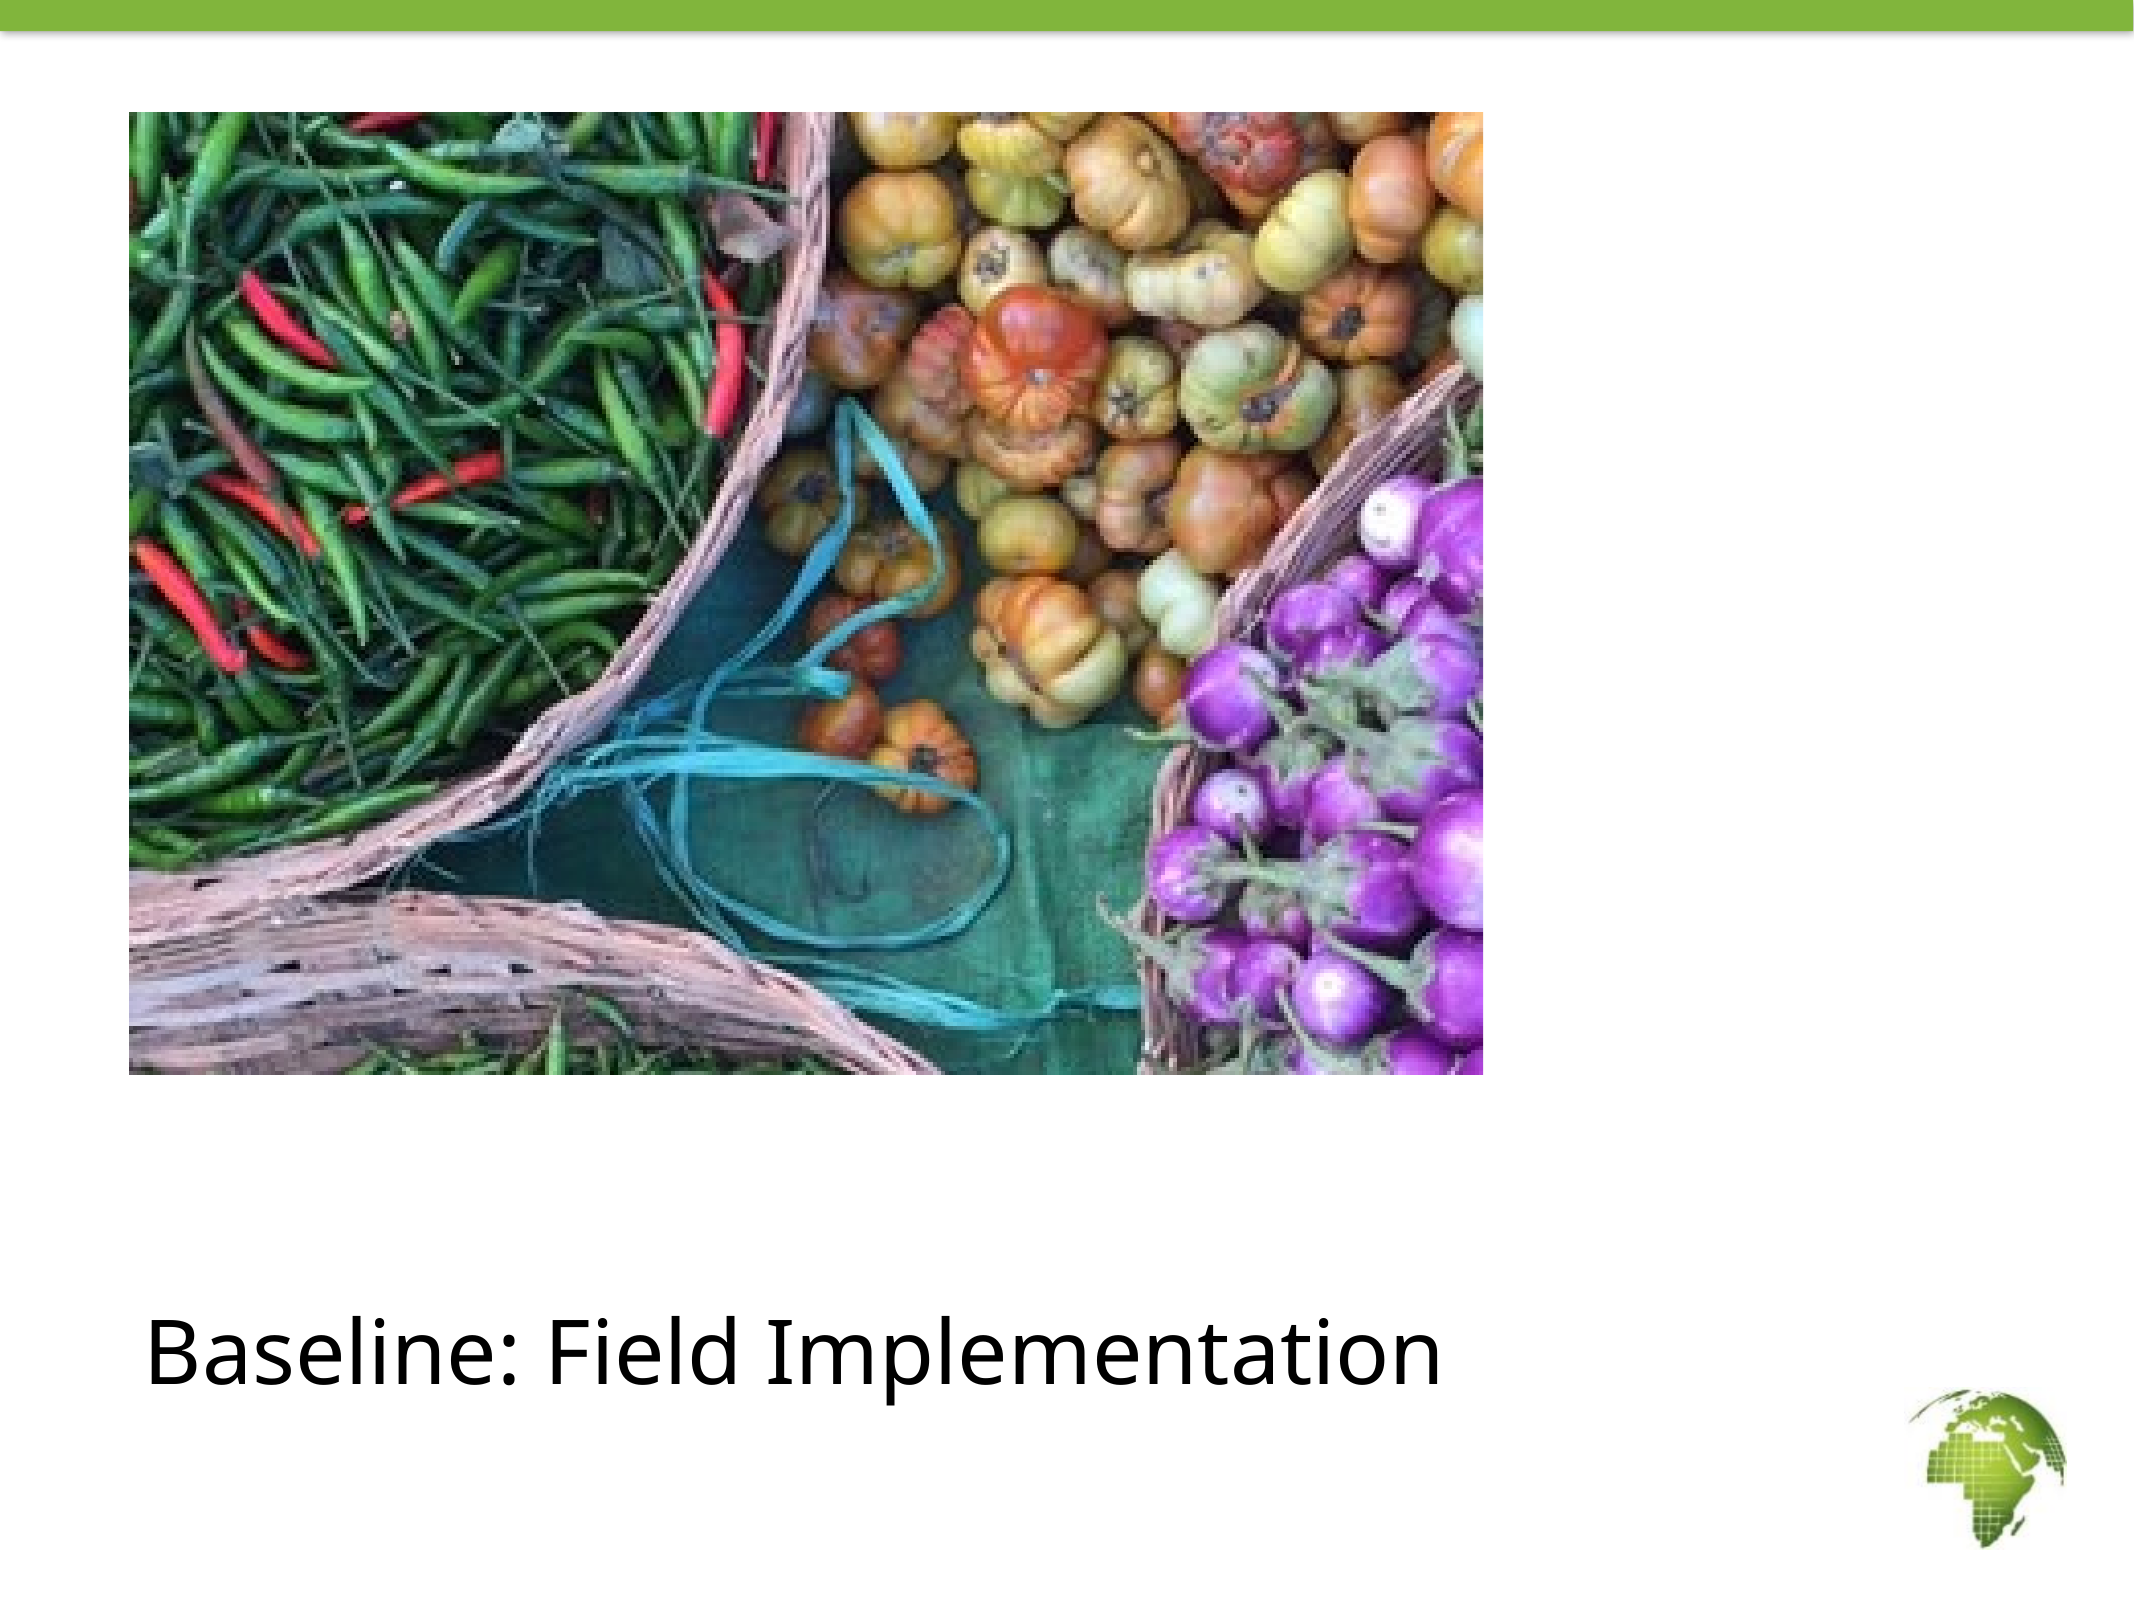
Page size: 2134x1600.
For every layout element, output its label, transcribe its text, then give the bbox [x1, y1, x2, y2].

picture [128, 112, 1621, 1184]
picture [1904, 1387, 2067, 1550]
text_box Baseline: Field Implementation [129, 1287, 1580, 1410]
